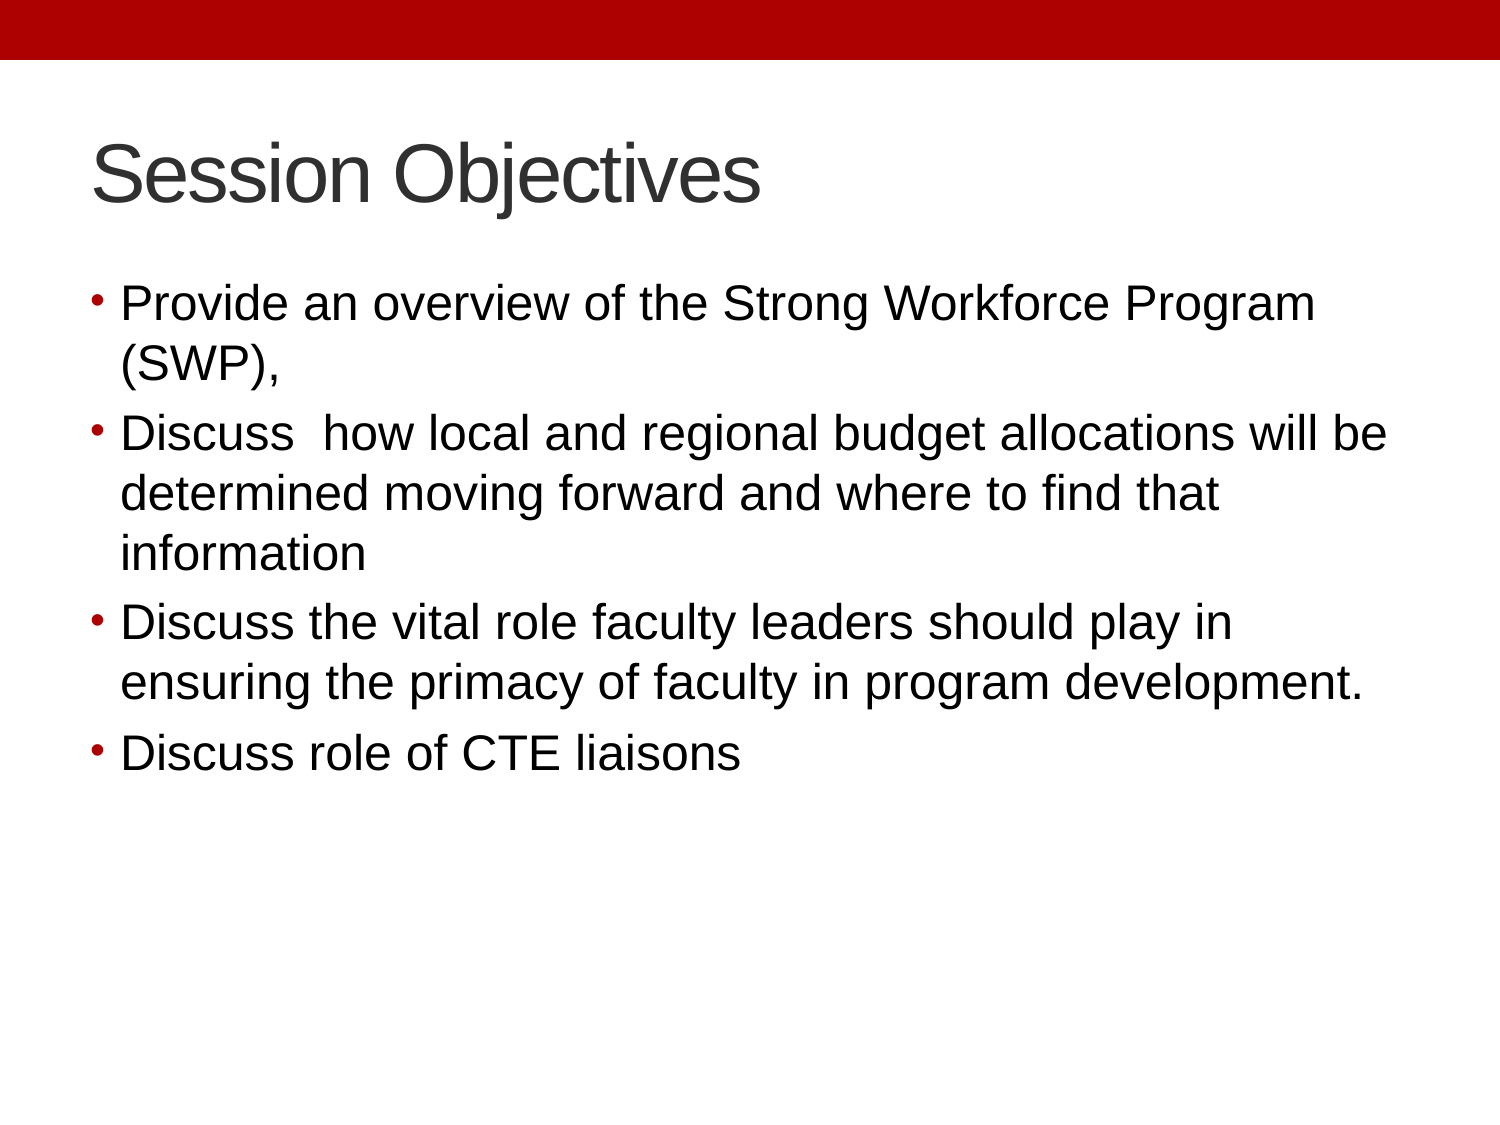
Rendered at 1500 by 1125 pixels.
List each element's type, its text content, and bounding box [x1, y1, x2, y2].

title Session Objectives [75, 87, 1425, 250]
list Provide an overview of the Strong Workforce Program (SWP), Discuss how local and regional budget allocations will be determined moving forward and where to find that information Discuss the vital role faculty leaders should play in ensuring the primacy of faculty in program development. Discuss role of CTE liaisons [75, 262, 1425, 1063]
